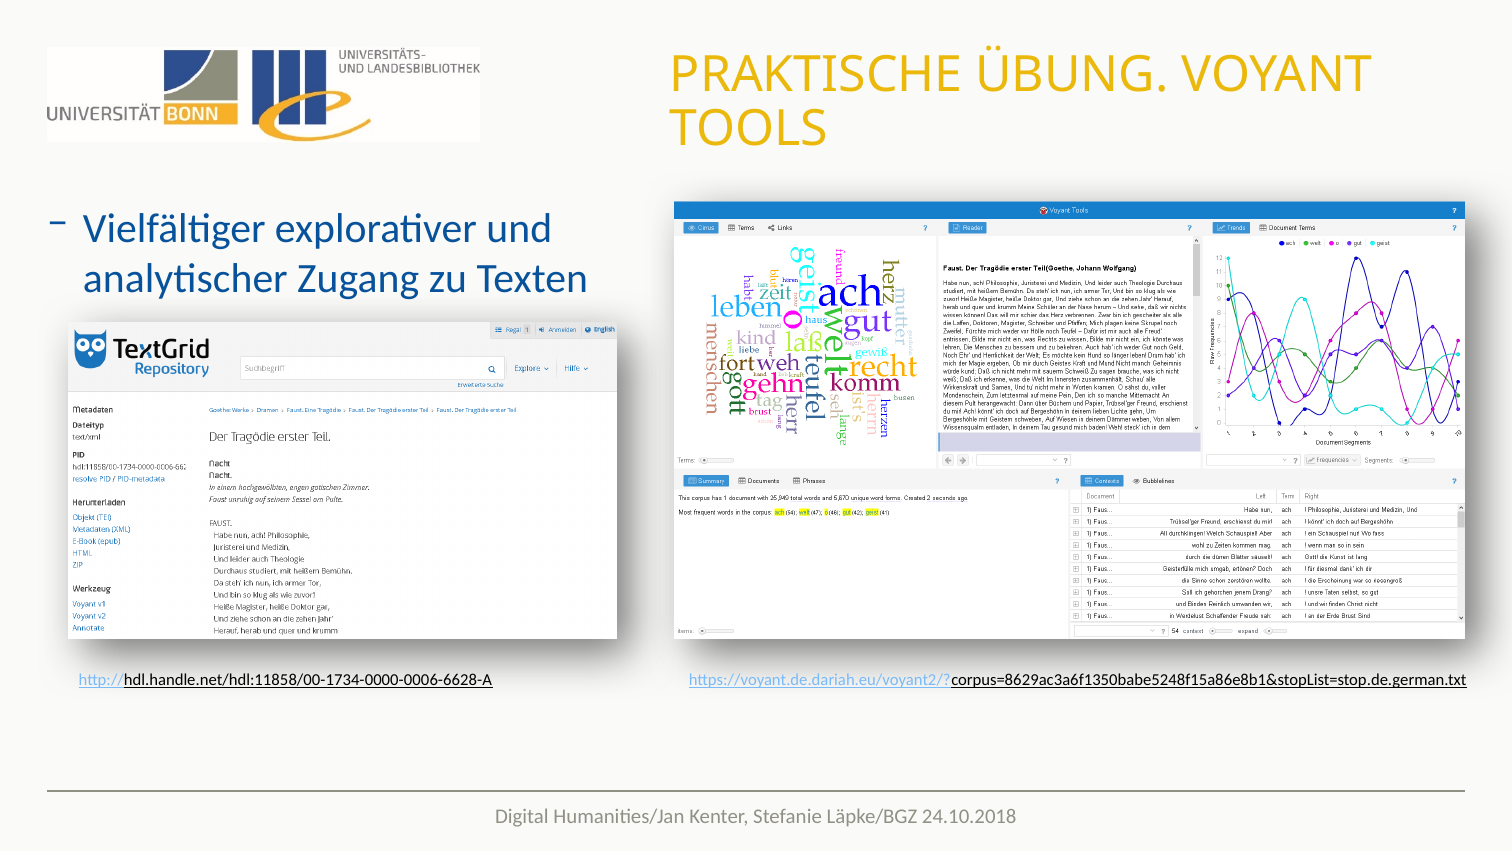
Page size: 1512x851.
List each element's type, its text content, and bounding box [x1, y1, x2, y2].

text_box https://voyant.de.dariah.eu/voyant2/?corpus=8629ac3a6f1350babe5248f15a86e8b1&stopList=stop.de.german.txt [673, 661, 1489, 697]
title Praktische Übung. Voyant Tools [658, 47, 1465, 154]
picture [68, 321, 617, 639]
picture [47, 47, 480, 142]
list Vielfältiger explorativer und analytischer Zugang zu Texten [47, 200, 632, 745]
text_box http://hdl.handle.net/hdl:11858/00-1734-0000-0006-6628-A [63, 661, 537, 697]
footer Digital Humanities/Jan Kenter, Stefanie Läpke/BGZ 24.10.2018 [342, 791, 1170, 839]
picture [674, 200, 1465, 639]
